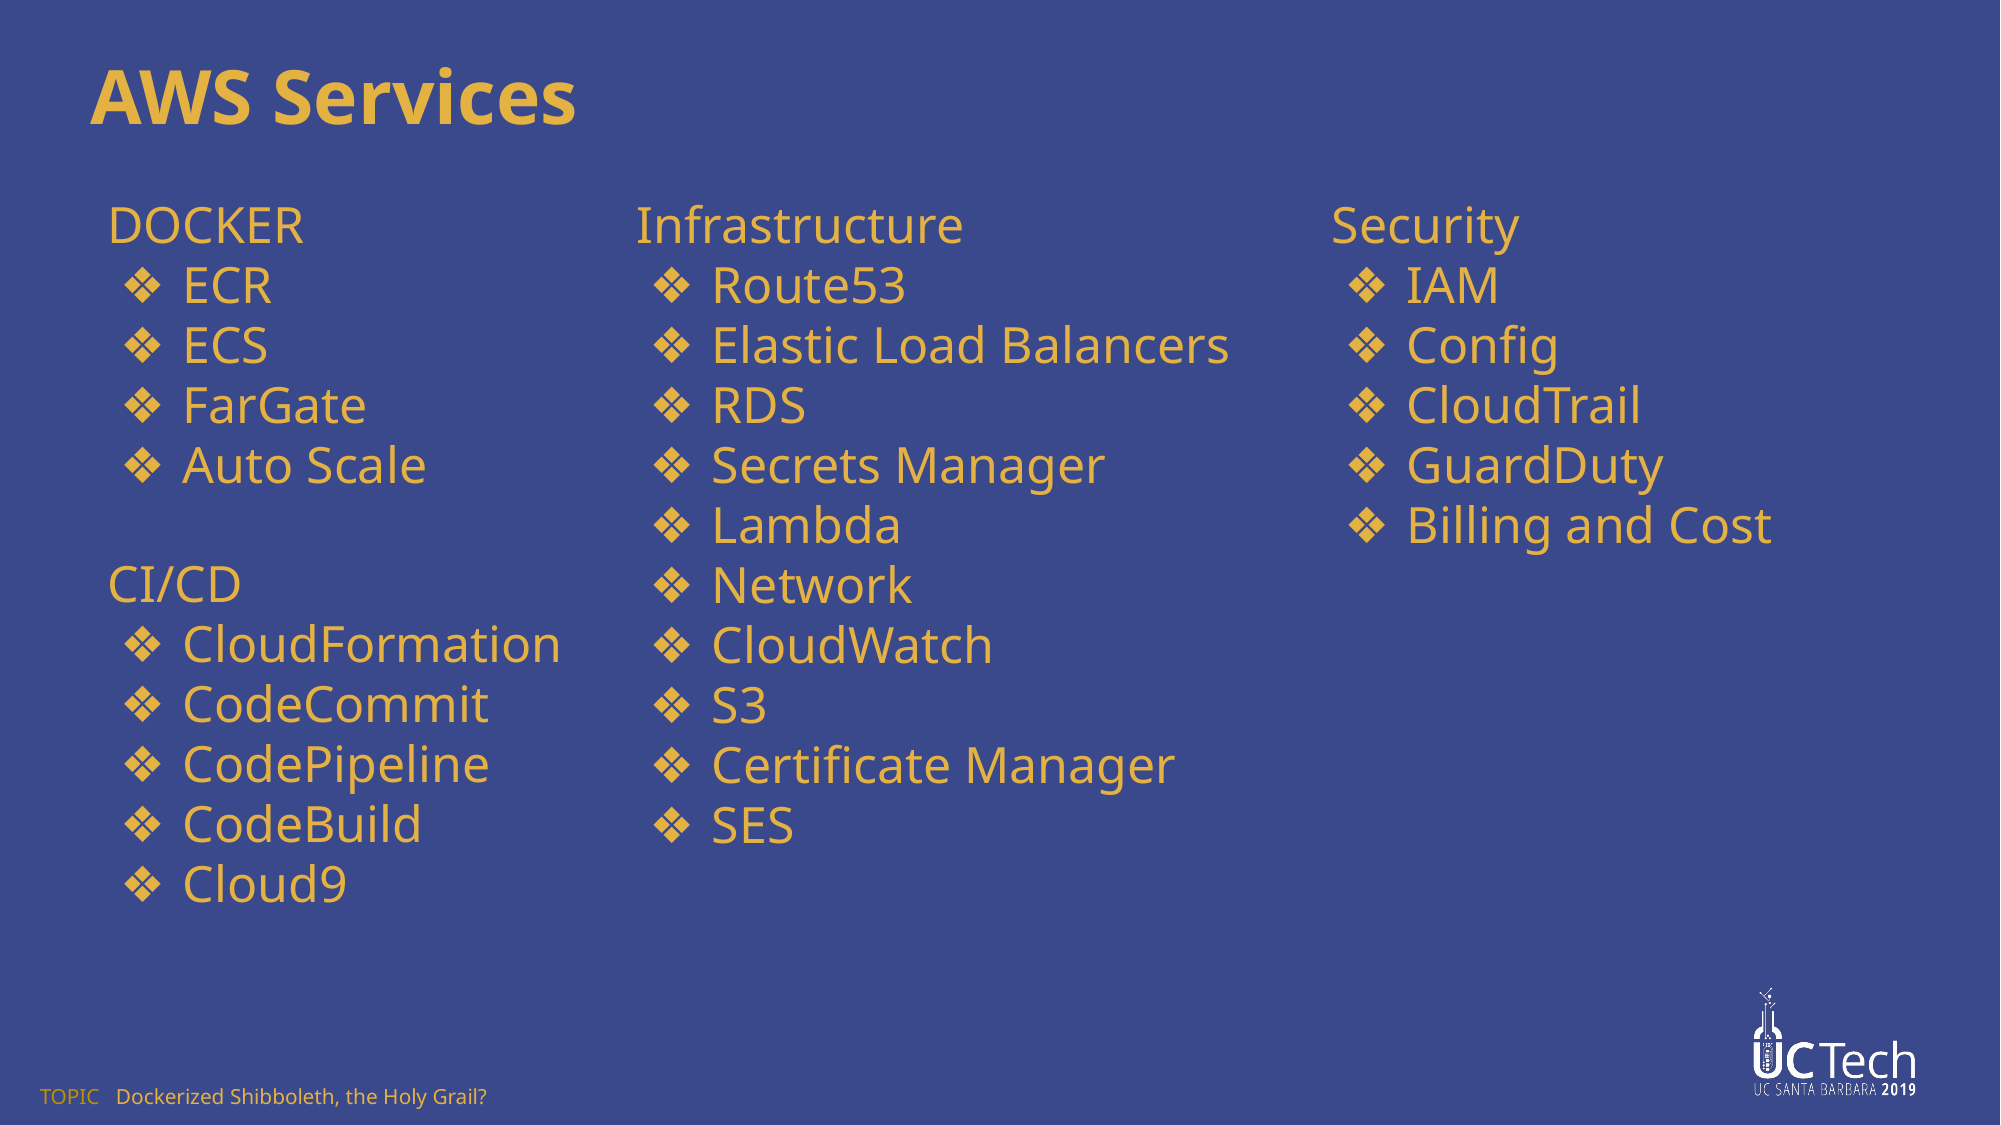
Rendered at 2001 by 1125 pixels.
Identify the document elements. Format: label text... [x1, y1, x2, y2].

text_box DOCKER ECR ECS FarGate Auto Scale [92, 178, 621, 537]
text_box Security IAM Config CloudTrail GuardDuty Billing and Cost [1316, 178, 1946, 1001]
list TOPIC Dockerized Shibboleth, the Holy Grail? [24, 1094, 1000, 1102]
picture [1706, 968, 1968, 1125]
text_box Infrastructure Route53 Elastic Load Balancers RDS Secrets Manager Lambda Network CloudWatch S3 Certificate Manager SES [621, 178, 1316, 992]
text_box CI/CD CloudFormation CodeCommit CodePipeline CodeBuild Cloud9 [92, 537, 664, 944]
title AWS Services [75, 49, 1925, 149]
